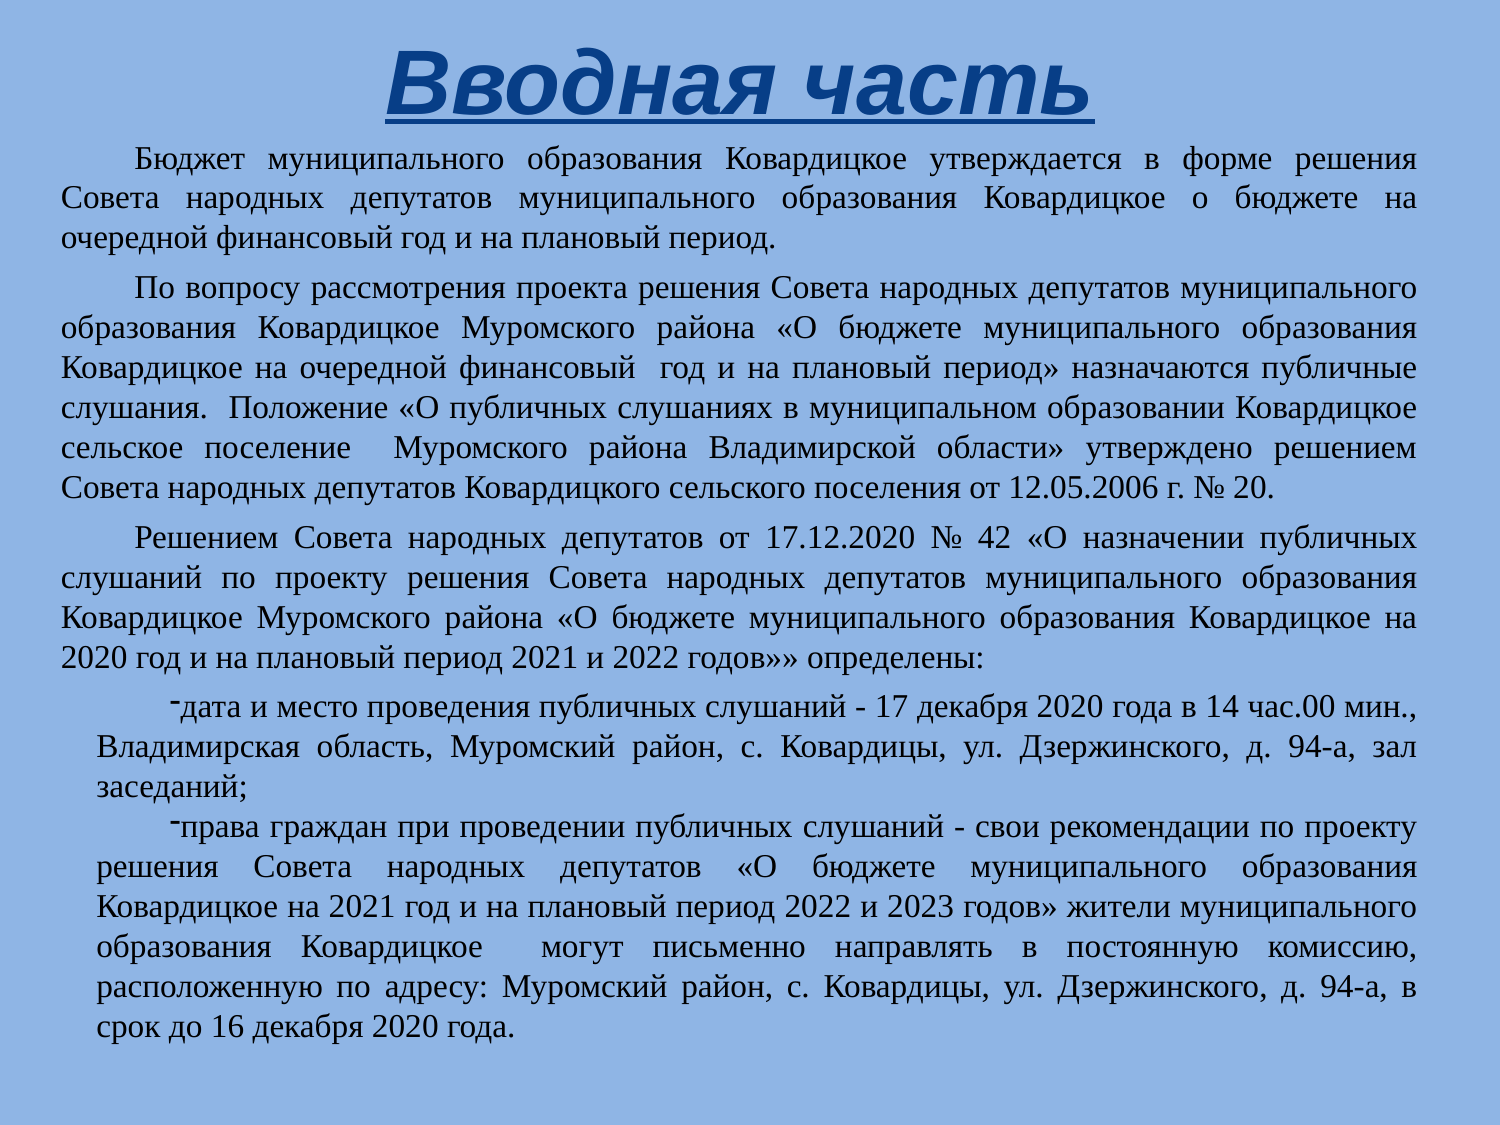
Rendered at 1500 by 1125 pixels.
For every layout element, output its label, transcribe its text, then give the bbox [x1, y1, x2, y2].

title Вводная часть [65, 26, 1416, 128]
text_box Бюджет муниципального образования Ковардицкое утверждается в форме решения Совета народных депутатов муниципального образования Ковардицкое о бюджете на очередной финансовый год и на плановый период. По вопросу рассмотрения проекта решения Совета народных депутатов муниципального образования Ковардицкое Муромского района «О бюджете муниципального образования Ковардицкое на очередной финансовый год и на плановый период» назначаются публичные слушания. Положение «О публичных слушаниях в муниципальном образовании Ковардицкое сельское поселение Муромского района Владимирской области» утверждено решением Совета народных депутатов Ковардицкого сельского поселения от 12.05.2006 г. № 20. Решением Совета народных депутатов от 17.12.2020 № 42 «О назначении публичных слушаний по проекту решения Совета народных депутатов муниципального образования Ковардицкое Муромского района «О бюджете муниципального образования Ковардицкое на 2020 год и на плановый период 2021 и 2022 годов»» определены: дата и место проведения публичных слушаний - 17 декабря 2020 года в 14 час.00 мин., Владимирская область, Муромский район, с. Ковардицы, ул. Дзержинского, д. 94-а, зал заседаний; права граждан при проведении публичных слушаний - свои рекомендации по проекту решения Совета народных депутатов «О бюджете муниципального образования Ковардицкое на 2021 год и на плановый период 2022 и 2023 годов» жители муниципального образования Ковардицкое могут письменно направлять в постоянную комиссию, расположенную по адресу: Муромский район, с. Ковардицы, ул. Дзержинского, д. 94-а, в срок до 16 декабря 2020 года. [46, 128, 1435, 1052]
